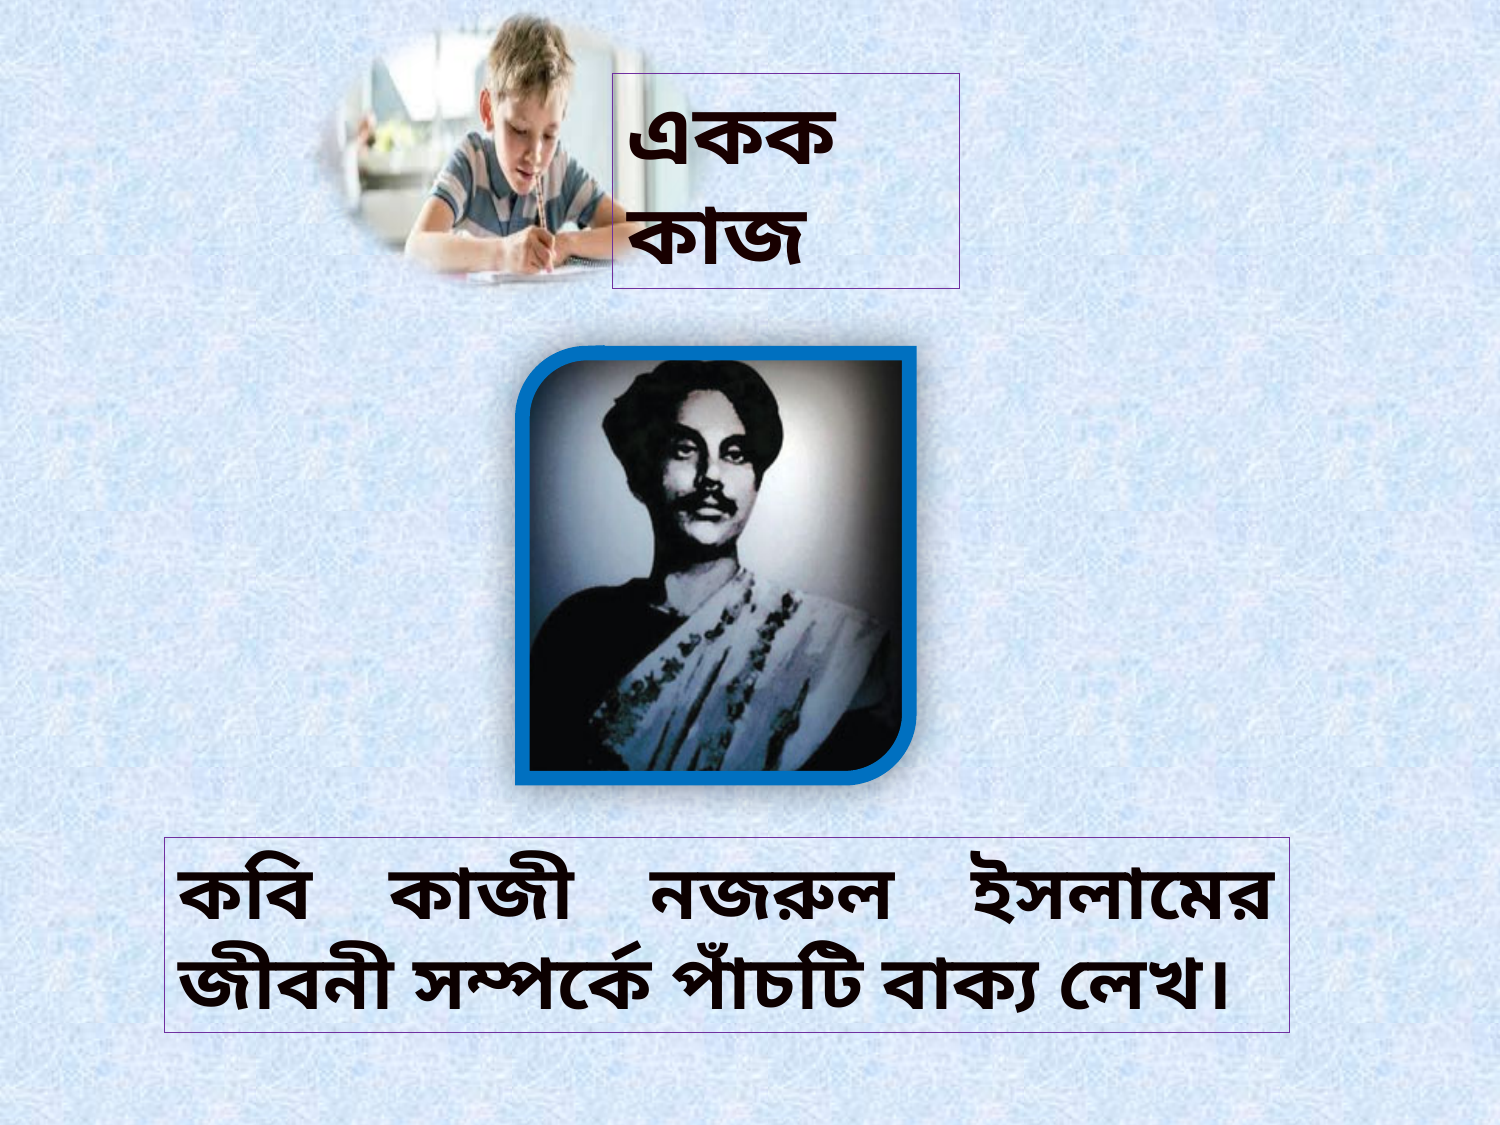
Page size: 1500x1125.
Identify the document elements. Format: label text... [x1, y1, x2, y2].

picture [0, 0, 1500, 1125]
text_box একক কাজ [732, 73, 960, 289]
text_box কবি কাজী নজরুল ইসলামের জীবনী সম্পর্কে পাঁচটি বাক্য লেখ। [164, 837, 1290, 1033]
